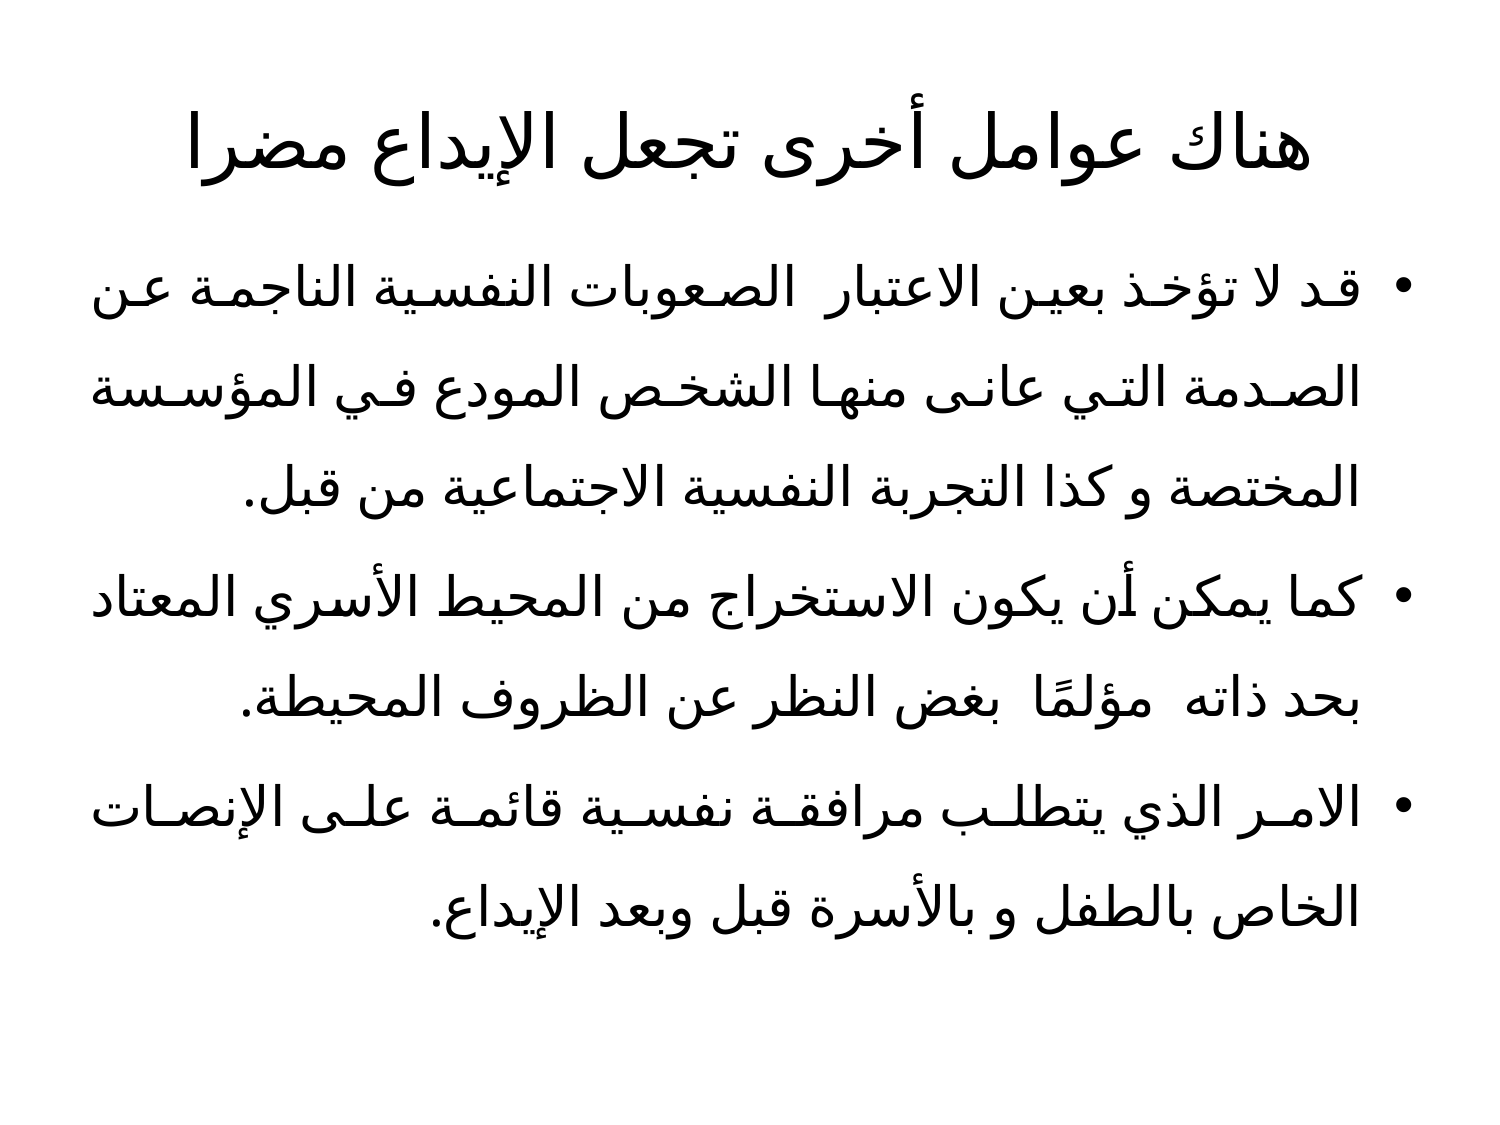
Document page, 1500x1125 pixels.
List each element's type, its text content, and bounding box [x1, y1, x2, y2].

title هناك عوامل أخرى تجعل الإيداع مضرا [75, 45, 1425, 210]
list قد لا تؤخذ بعين الاعتبار الصعوبات النفسية الناجمة عن الصدمة التي عانى منها الشخص المودع في المؤسسة المختصة و كذا التجربة النفسية الاجتماعية من قبل. كما يمكن أن يكون الاستخراج من المحيط الأسري المعتاد بحد ذاته مؤلمًا بغض النظر عن الظروف المحيطة. الامر الذي يتطلب مرافقة نفسية قائمة على الإنصات الخاص بالطفل و بالأسرة قبل وبعد الإيداع. [75, 210, 1425, 1079]
